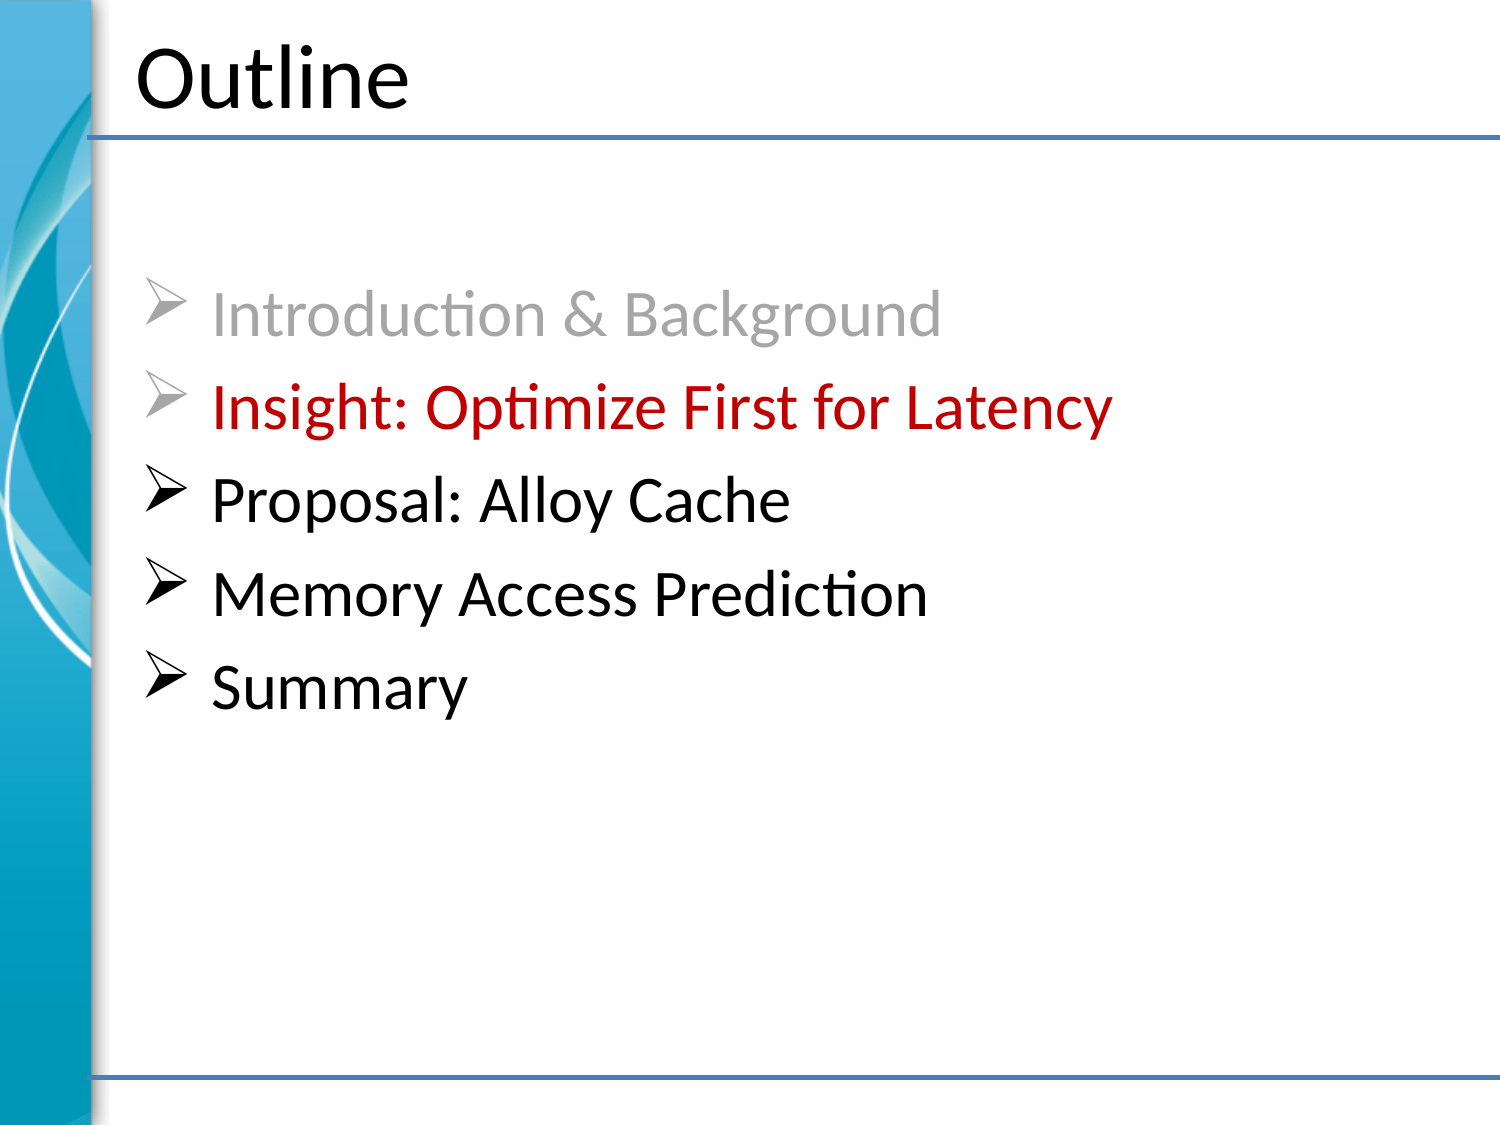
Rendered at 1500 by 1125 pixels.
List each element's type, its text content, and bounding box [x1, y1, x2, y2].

list Introduction & Background Insight: Optimize First for Latency Proposal: Alloy Cache Memory Access Prediction Summary [125, 261, 1450, 967]
picture [0, 0, 110, 1125]
title Outline [99, 0, 1425, 135]
